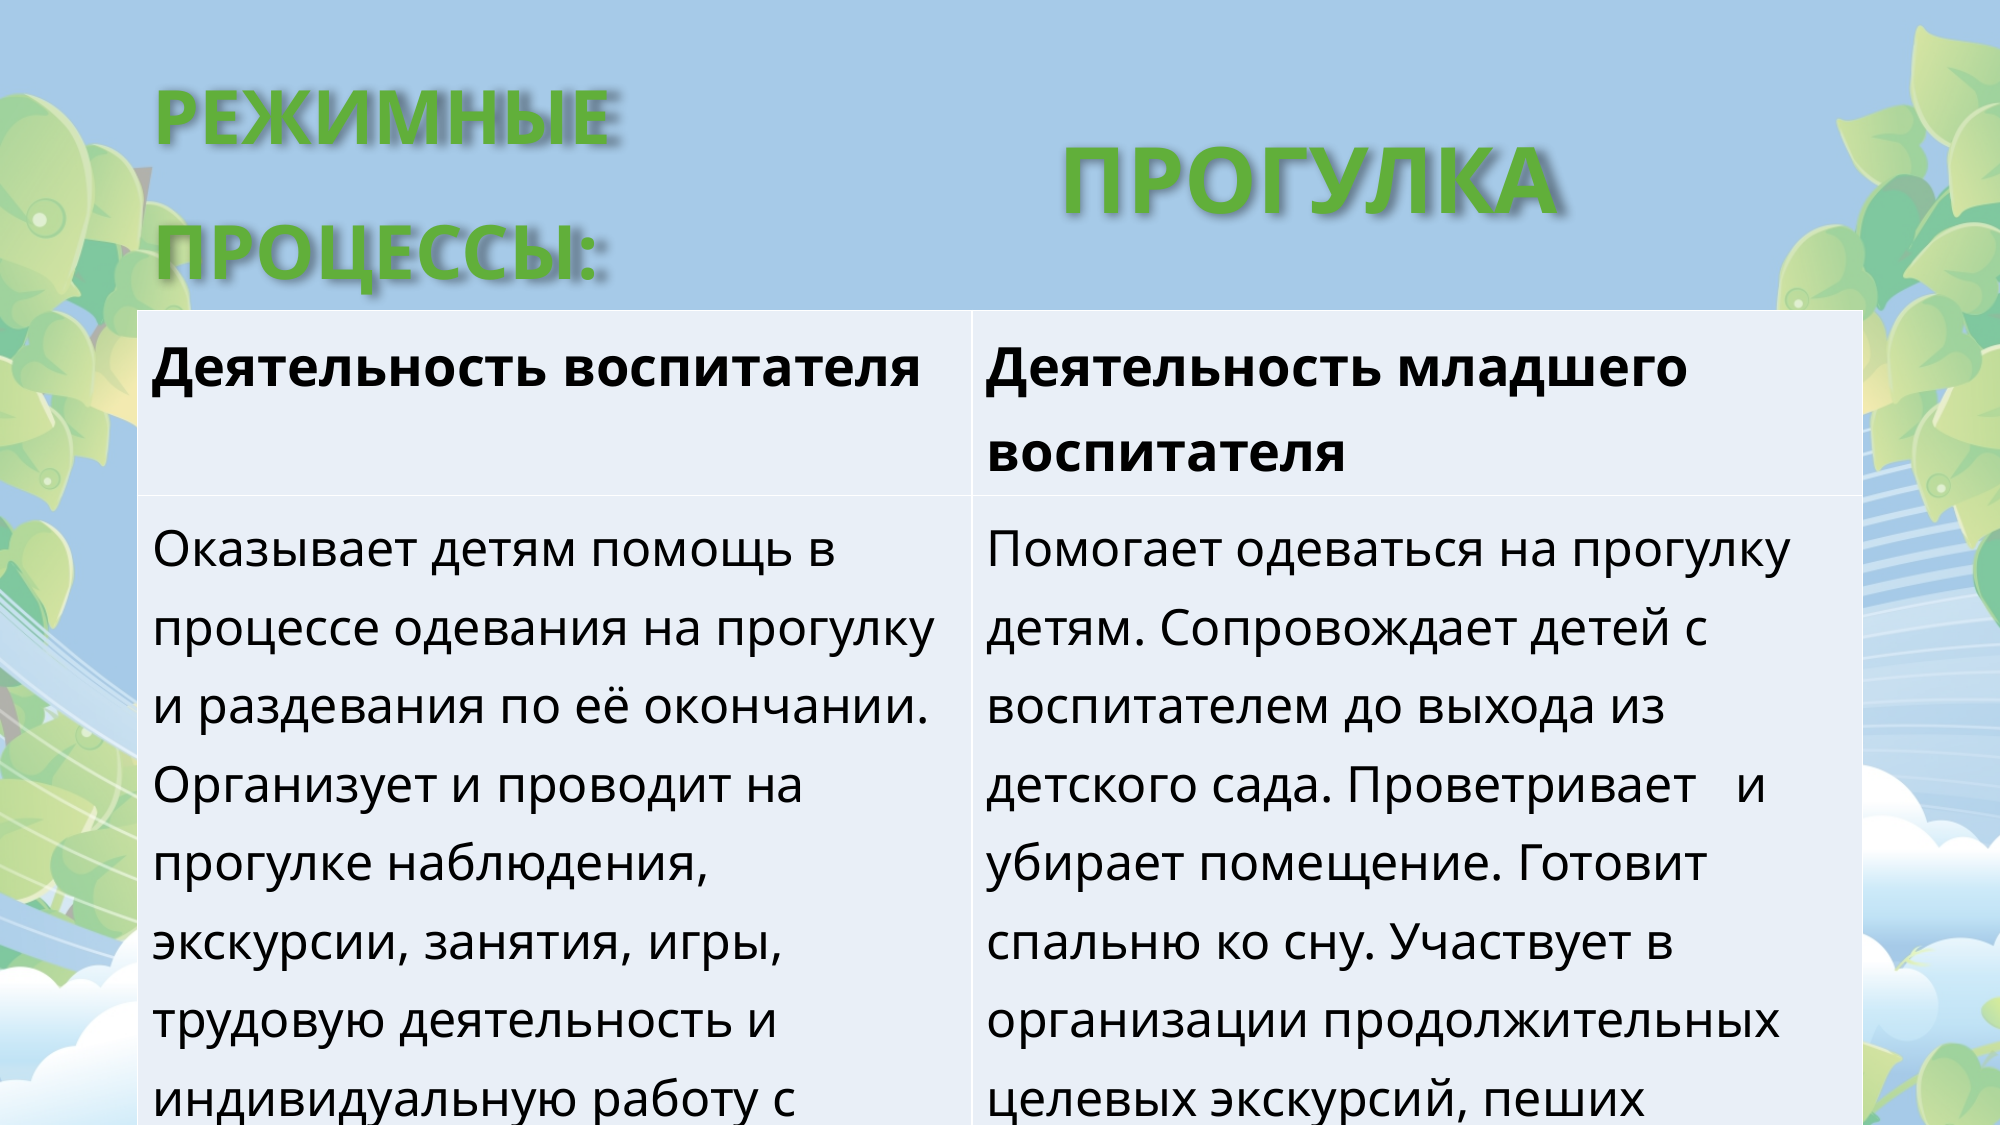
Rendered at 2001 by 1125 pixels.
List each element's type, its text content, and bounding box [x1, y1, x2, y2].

title РЕЖИМНЫЕ ПРОЦЕССЫ: [137, 51, 1044, 269]
table_cell Помогает одеваться на прогулку детям. Сопровождает детей с воспитателем до выхода из детского сада. Проветривает и убирает помещение. Готовит спальню ко сну. Участвует в организации продолжительных целевых экскурсий, пеших походов [973, 496, 1862, 1125]
table_header Деятельность воспитателя [138, 311, 971, 495]
table_cell Оказывает детям помощь в процессе одевания на прогулку и раздевания по её окончании. Организует и проводит на прогулке наблюдения, экскурсии, занятия, игры, трудовую деятельность и индивидуальную работу с детьми [138, 496, 971, 1125]
table_header Деятельность младшего воспитателя [973, 311, 1862, 495]
text_box ПРОГУЛКА [1043, 51, 1697, 248]
